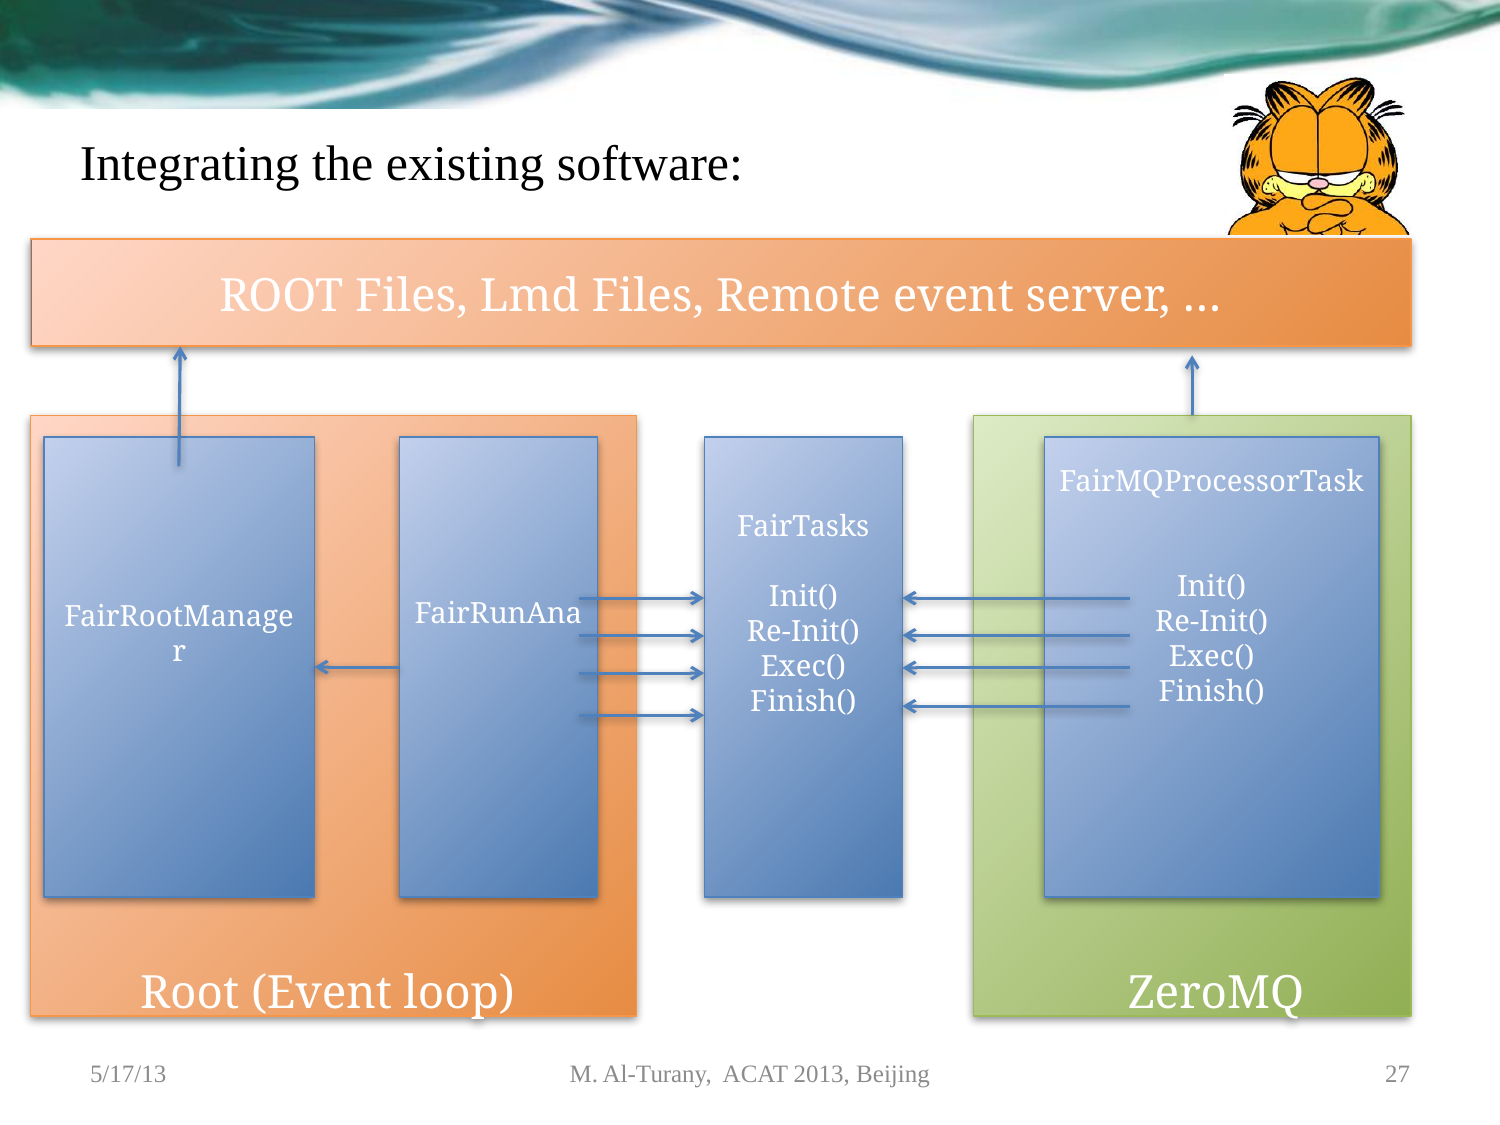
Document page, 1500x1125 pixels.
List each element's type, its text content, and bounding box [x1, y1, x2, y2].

slide_number 27 [1074, 1042, 1425, 1103]
footer M. Al-Turany, ACAT 2013, Beijing [512, 1042, 988, 1103]
text_box FairRunAna [399, 436, 598, 898]
text_box FairRootManager [43, 436, 315, 898]
text_box Integrating the existing software: [65, 123, 962, 198]
text_box FairTasks Init() Re-Init() Exec() Finish() [704, 436, 903, 898]
text_box ZeroMQ [973, 415, 1412, 1017]
picture [0, 0, 1500, 235]
text_box FairMQProcessorTask Init() Re-Init() Exec() Finish() [1044, 436, 1380, 898]
text_box Root (Event loop) [30, 415, 637, 1017]
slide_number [75, 1042, 425, 1103]
text_box ROOT Files, Lmd Files, Remote event server, … [30, 238, 1412, 347]
